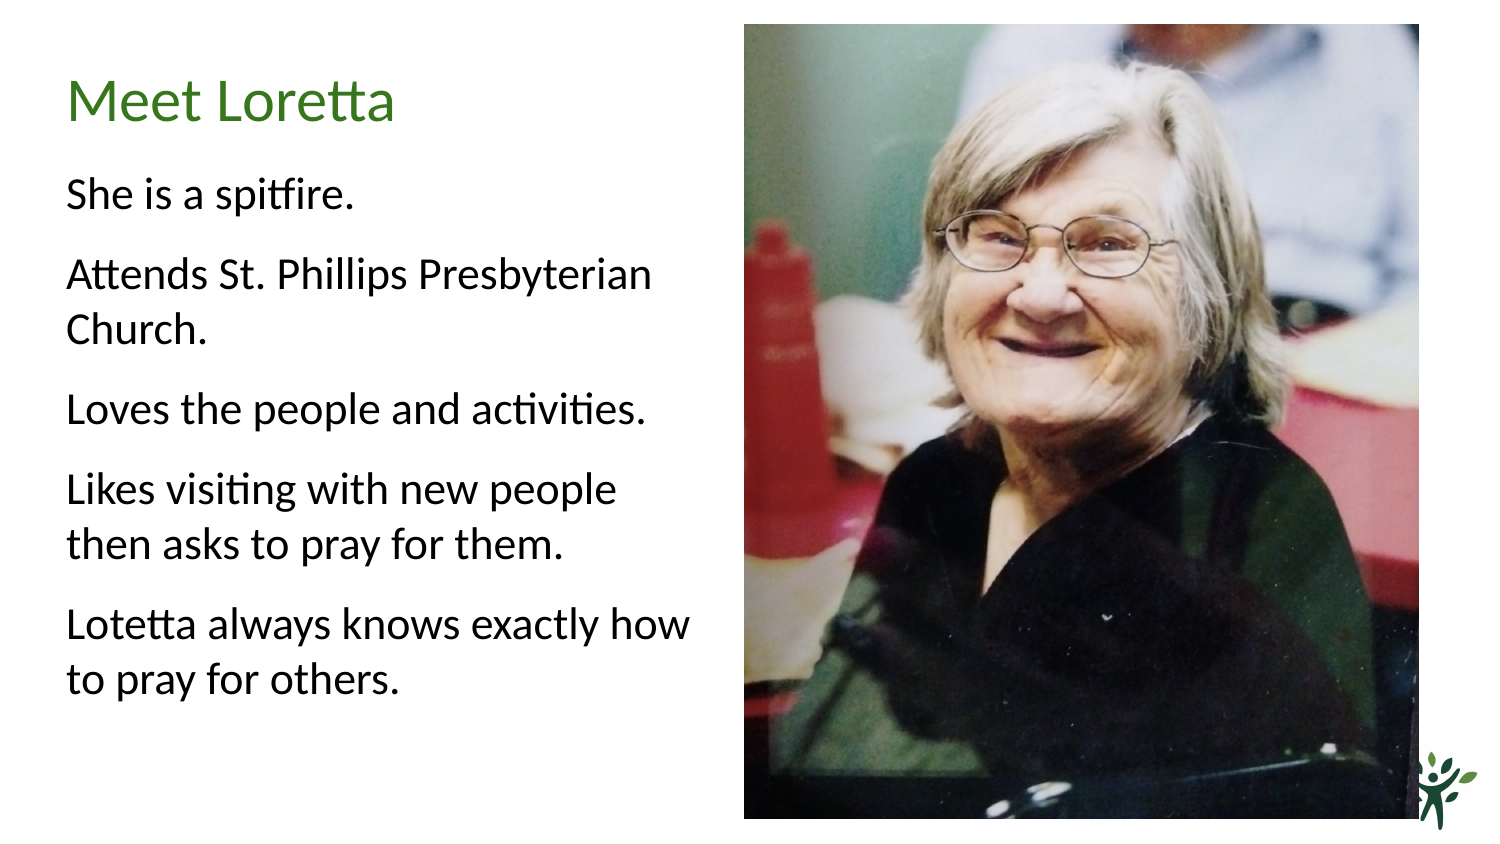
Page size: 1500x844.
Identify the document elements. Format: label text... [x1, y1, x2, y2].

picture [744, 24, 1480, 830]
title Meet Loretta [51, 24, 512, 148]
list She is a spitfire. Attends St. Phillips Presbyterian Church. Loves the people and activities. Likes visiting with new people then asks to pray for them. Lotetta always knows exactly how to pray for others. [51, 148, 720, 658]
